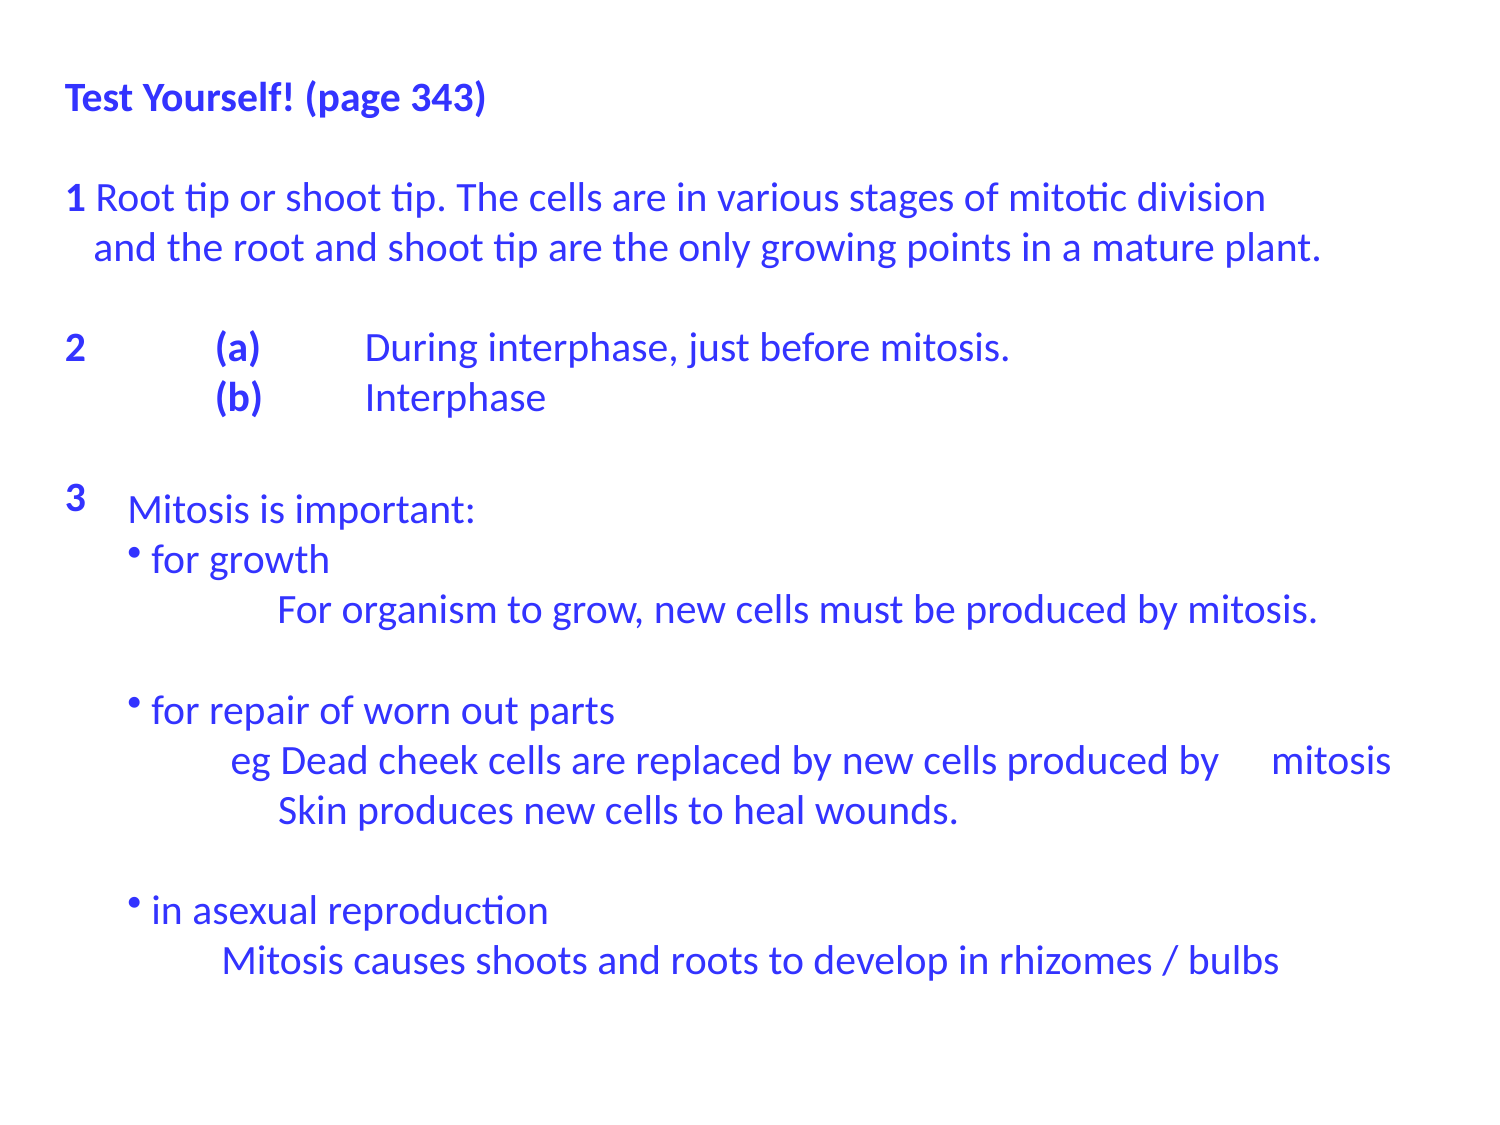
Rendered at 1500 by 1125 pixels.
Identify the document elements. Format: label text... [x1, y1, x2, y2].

text_box Test Yourself! (page 343) 1 Root tip or shoot tip. The cells are in various stages of mitotic division and the root and shoot tip are the only growing points in a mature plant. 2 (a) During interphase, just before mitosis. (b) Interphase 3 [50, 62, 1450, 528]
text_box Mitosis is important: for growth For organism to grow, new cells must be produced by mitosis. for repair of worn out parts eg Dead cheek cells are replaced by new cells produced by mitosis Skin produces new cells to heal wounds. in asexual reproduction Mitosis causes shoots and roots to develop in rhizomes / bulbs [112, 474, 1475, 990]
